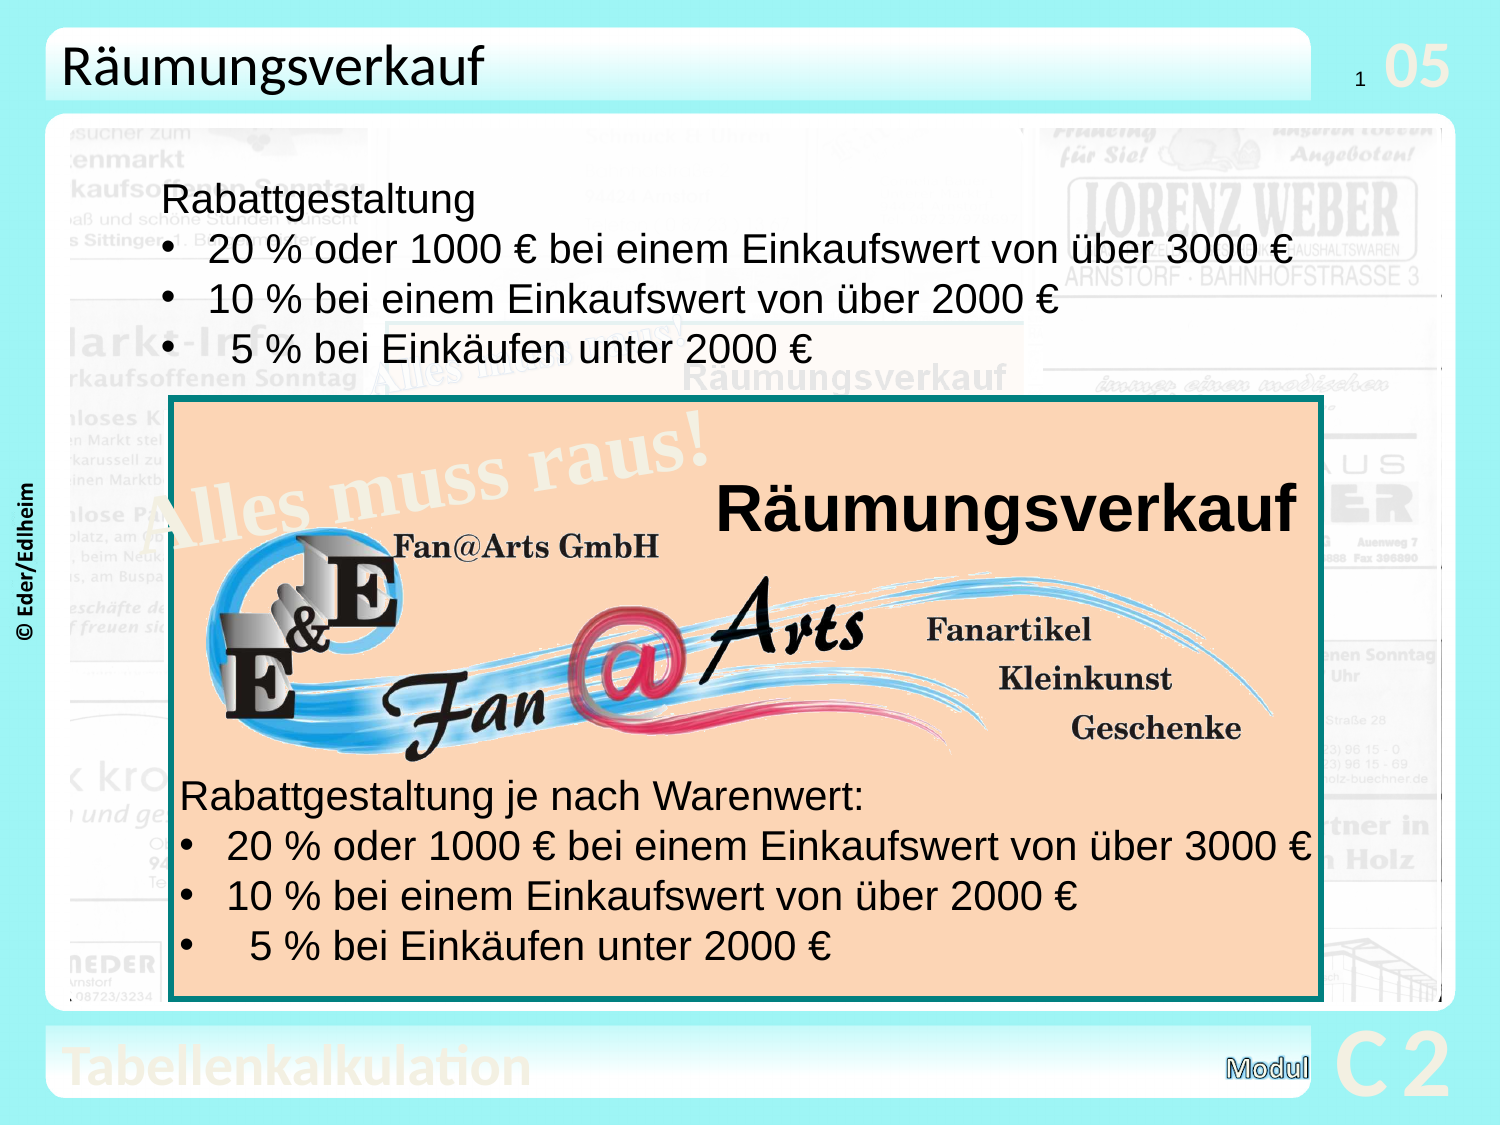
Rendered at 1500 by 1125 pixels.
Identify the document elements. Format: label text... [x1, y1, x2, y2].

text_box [61, 116, 1440, 1008]
text_box Räumungsverkauf [46, 19, 1465, 105]
picture [0, 0, 1500, 1125]
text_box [70, 398, 1345, 1000]
